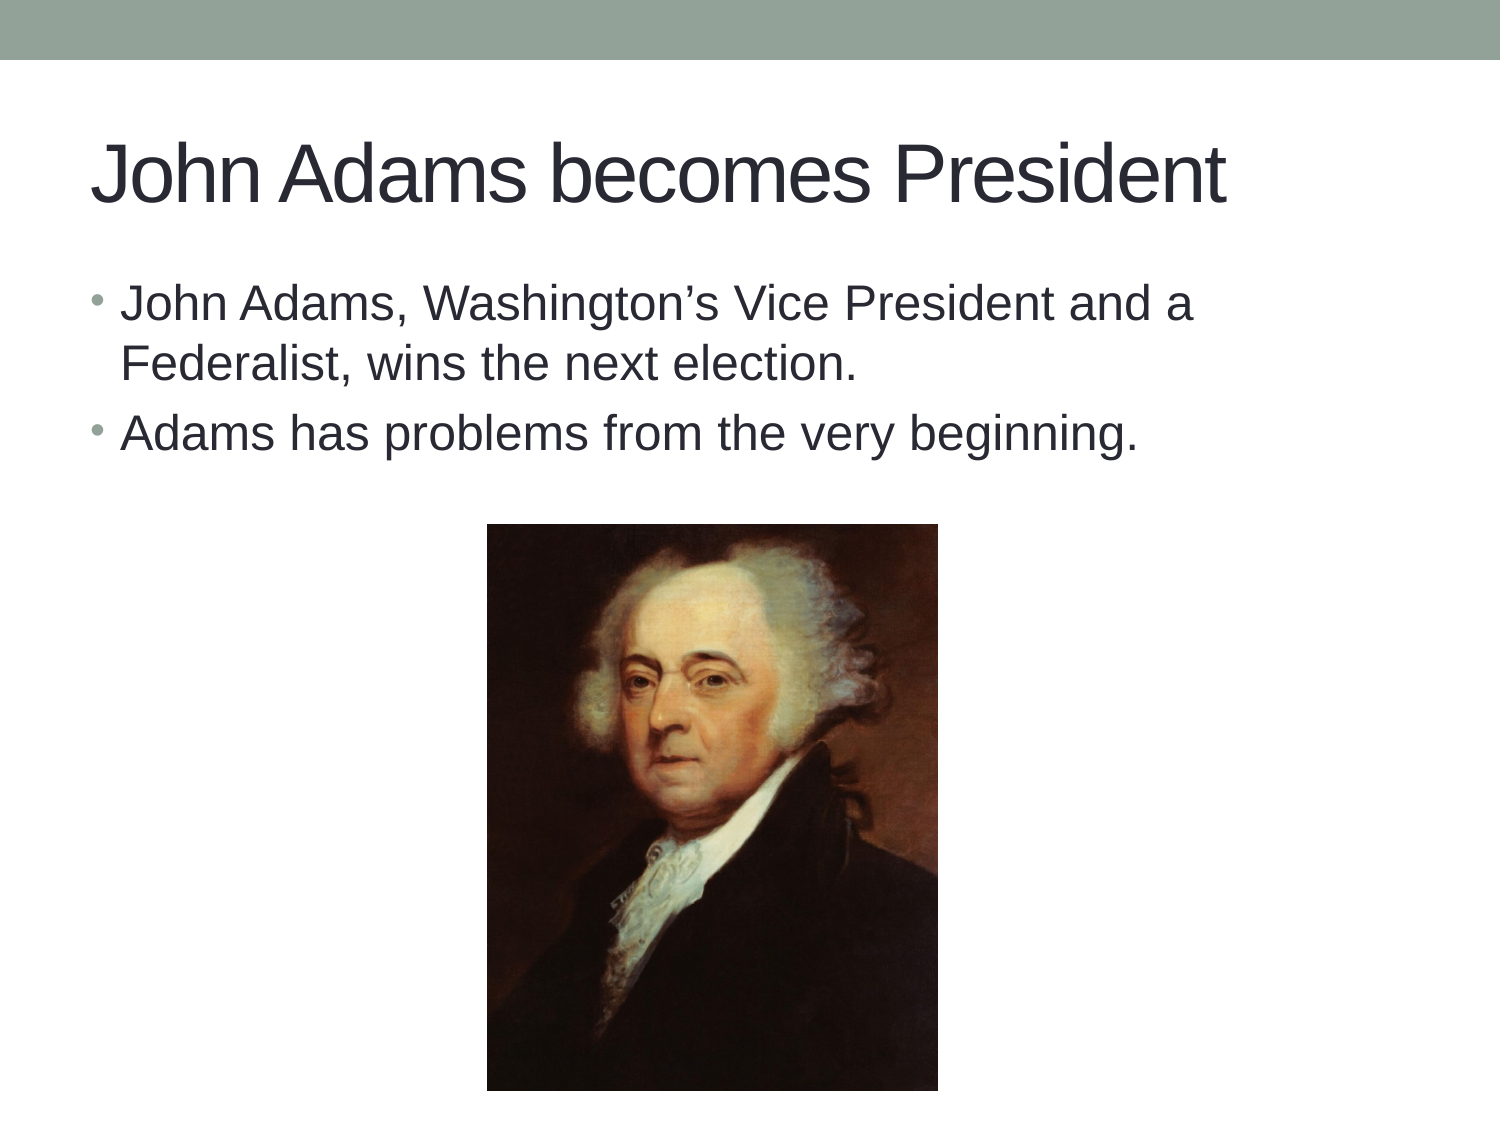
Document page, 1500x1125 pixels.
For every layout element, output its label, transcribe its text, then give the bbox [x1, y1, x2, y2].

picture [487, 524, 938, 1092]
list John Adams, Washington’s Vice President and a Federalist, wins the next election. Adams has problems from the very beginning. [75, 262, 1425, 1063]
title John Adams becomes President [75, 87, 1425, 250]
